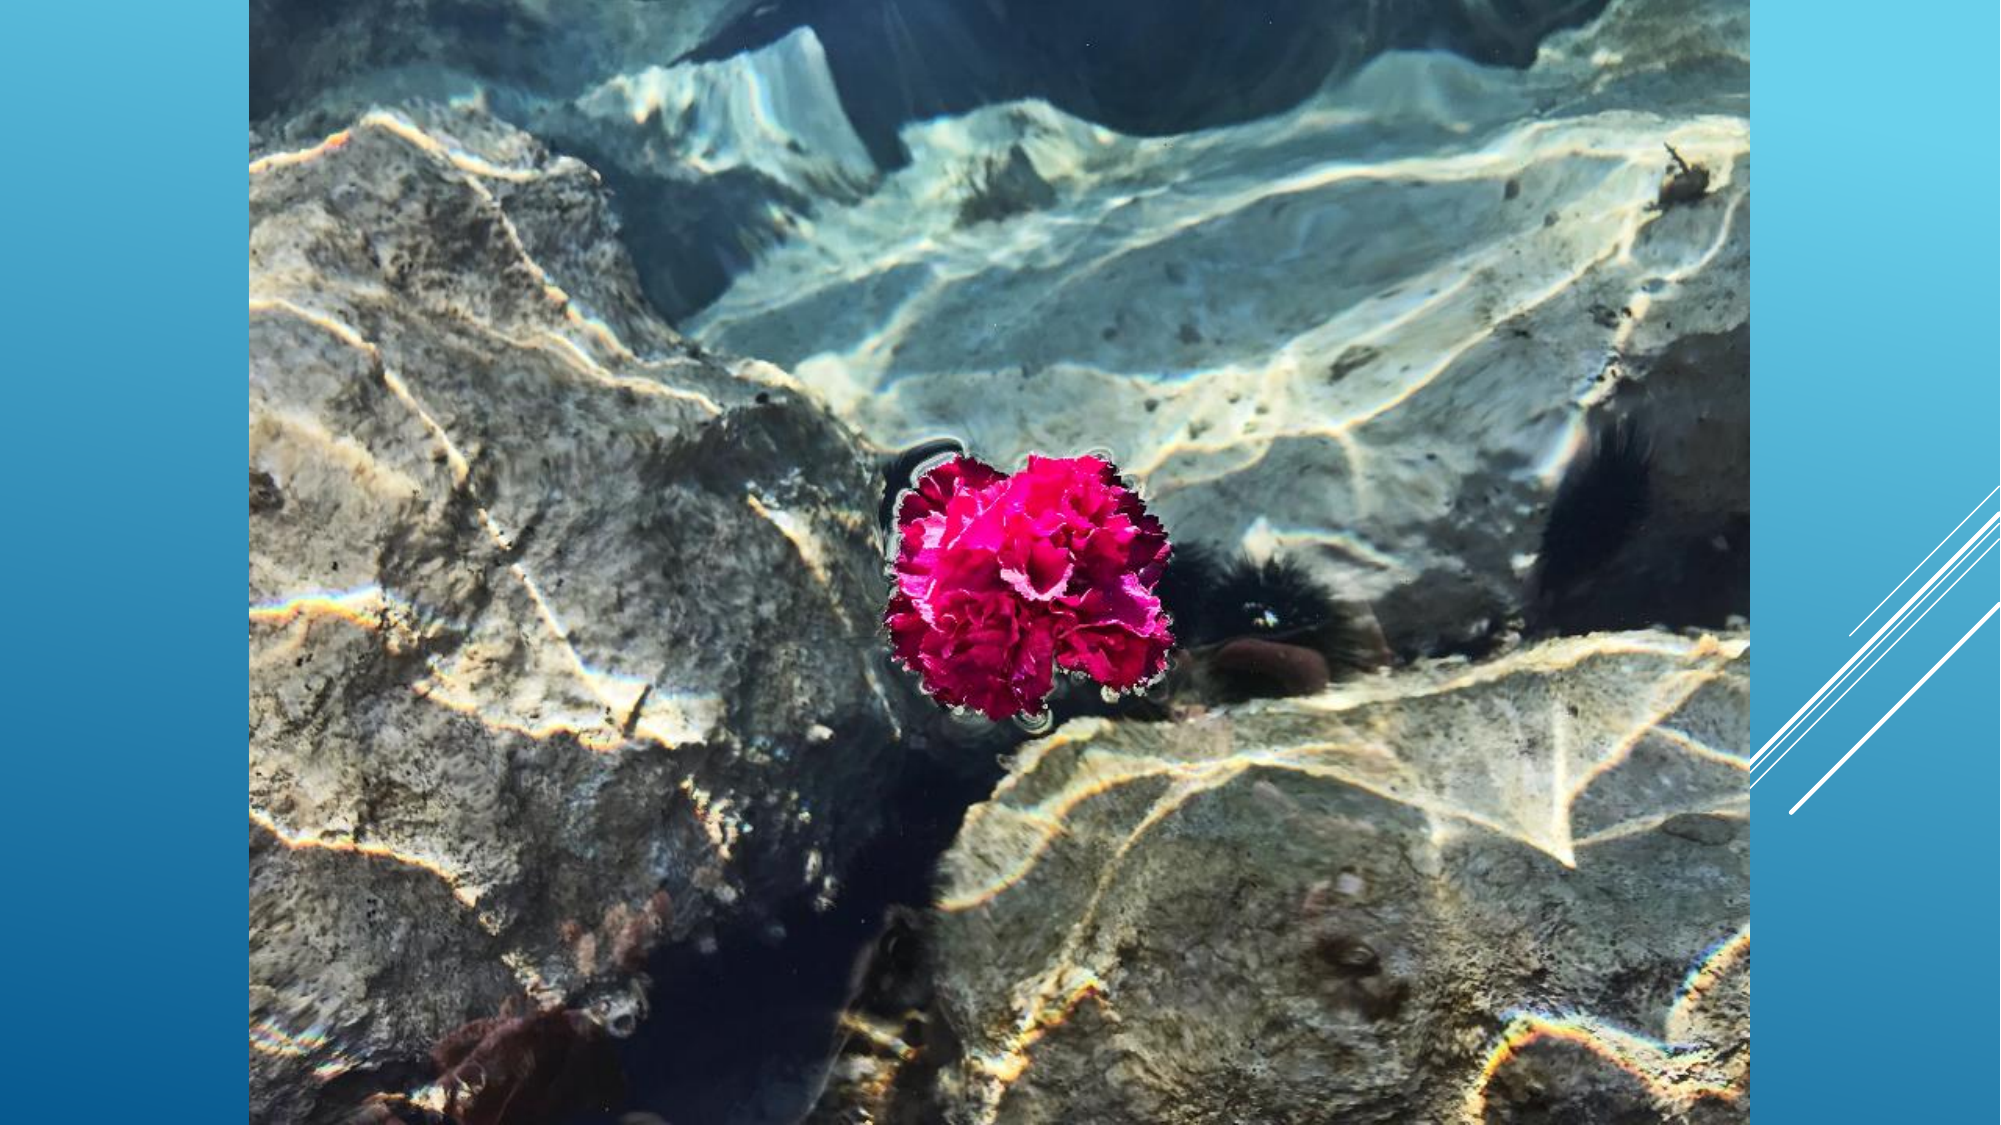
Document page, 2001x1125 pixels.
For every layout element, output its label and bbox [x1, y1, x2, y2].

picture [249, 0, 1751, 1125]
